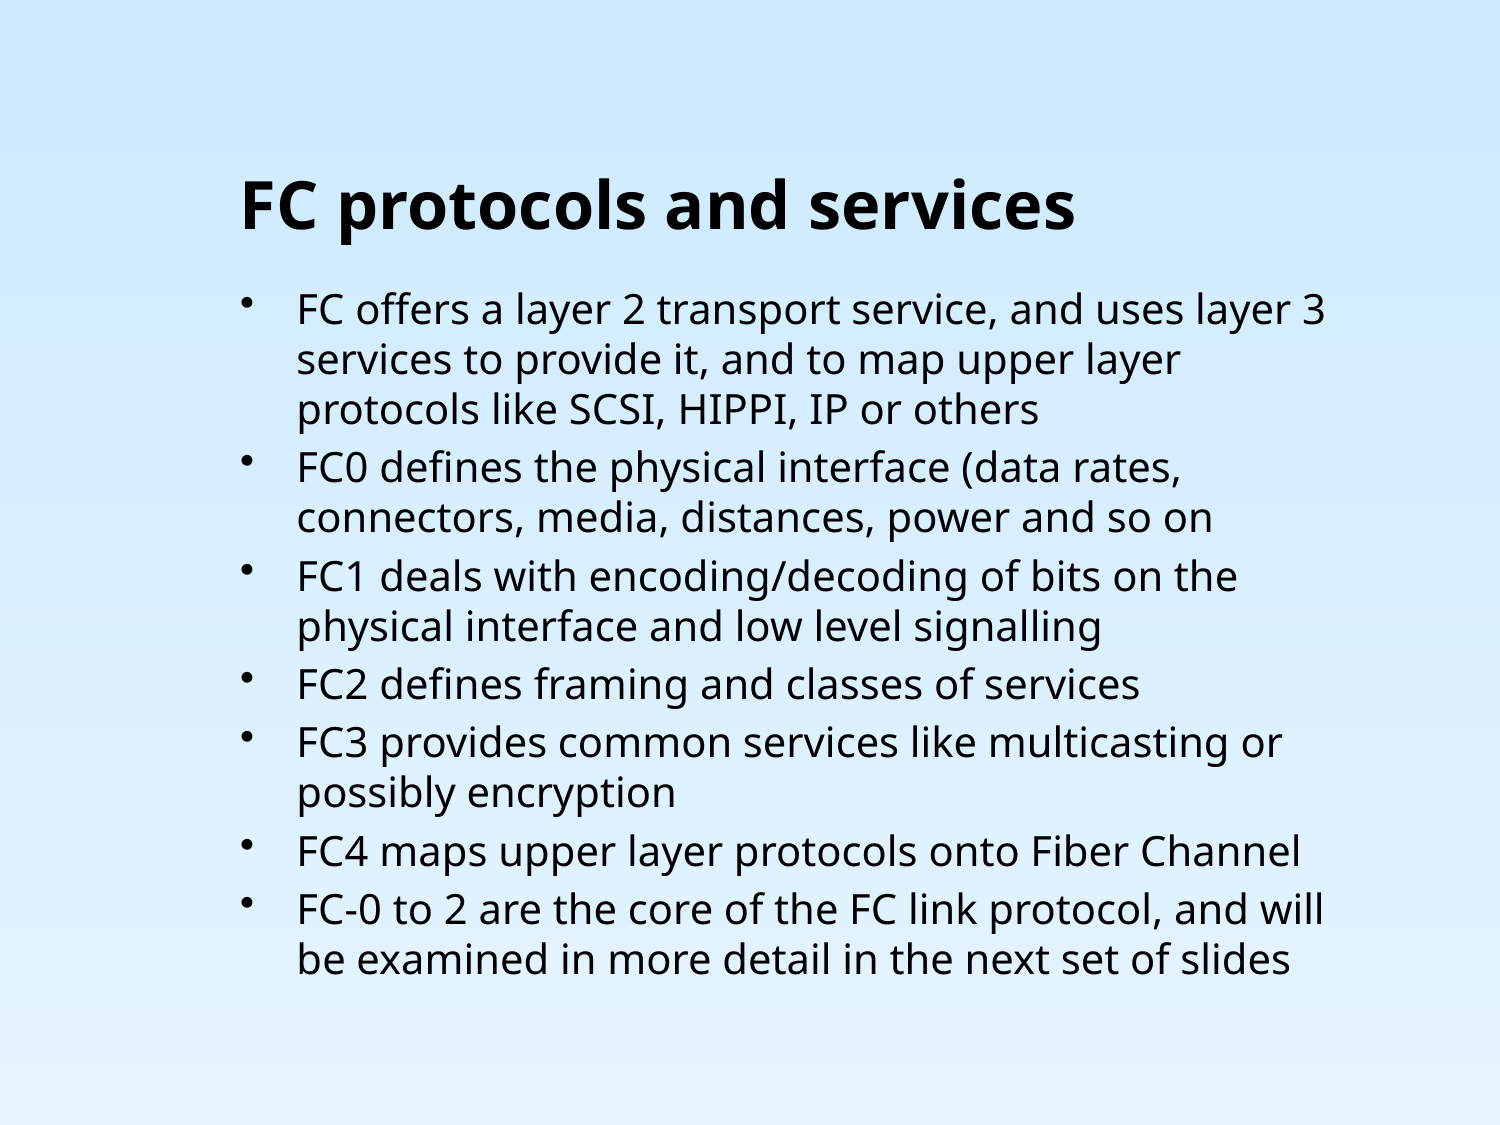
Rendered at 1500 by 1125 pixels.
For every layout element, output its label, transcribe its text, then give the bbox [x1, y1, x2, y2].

title FC protocols and services [224, 62, 1351, 251]
list FC offers a layer 2 transport service, and uses layer 3 services to provide it, and to map upper layer protocols like SCSI, HIPPI, IP or others FC0 defines the physical interface (data rates, connectors, media, distances, power and so on FC1 deals with encoding/decoding of bits on the physical interface and low level signalling FC2 defines framing and classes of services FC3 provides common services like multicasting or possibly encryption FC4 maps upper layer protocols onto Fiber Channel FC-0 to 2 are the core of the FC link protocol, and will be examined in more detail in the next set of slides [224, 274, 1351, 1051]
